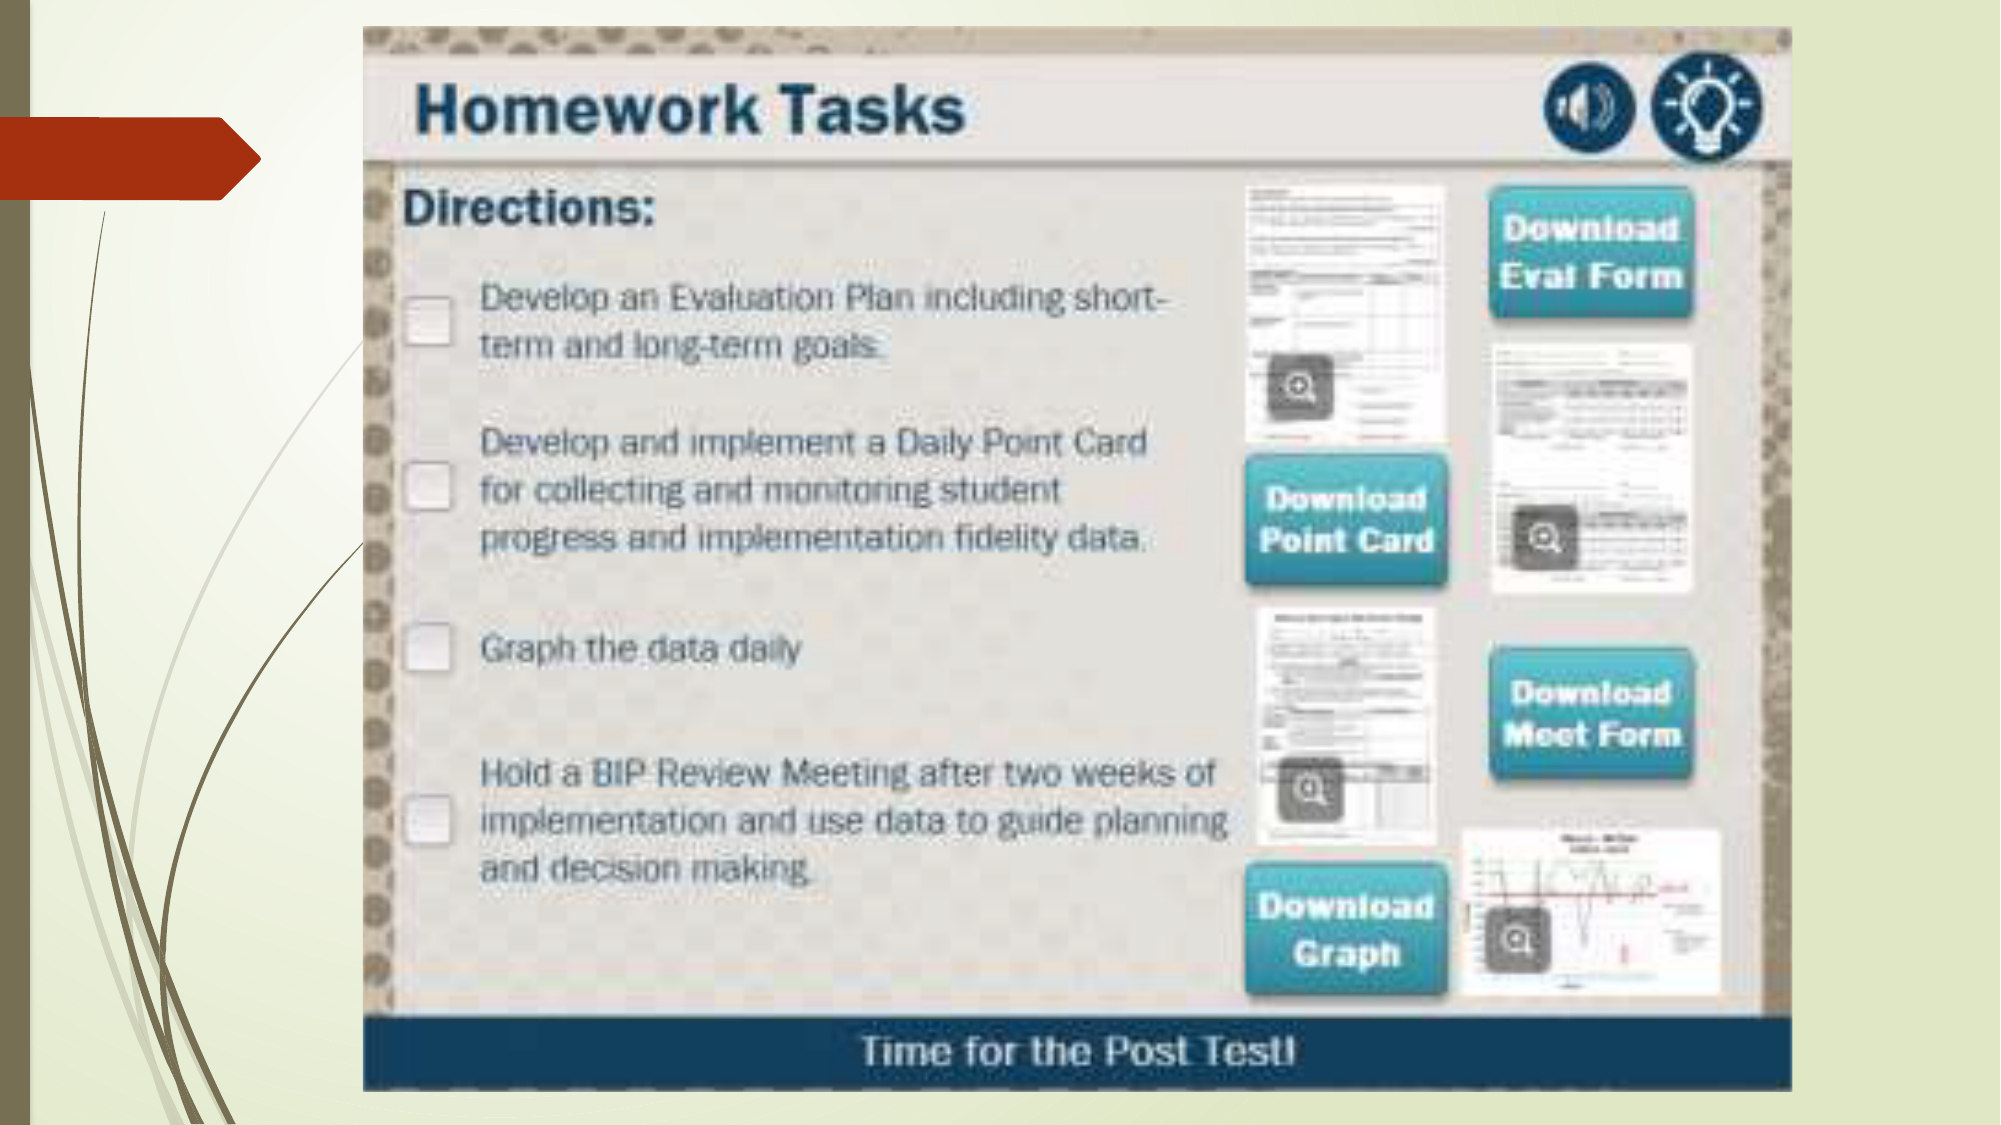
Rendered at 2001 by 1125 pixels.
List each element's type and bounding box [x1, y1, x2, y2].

picture [362, 26, 1793, 1093]
